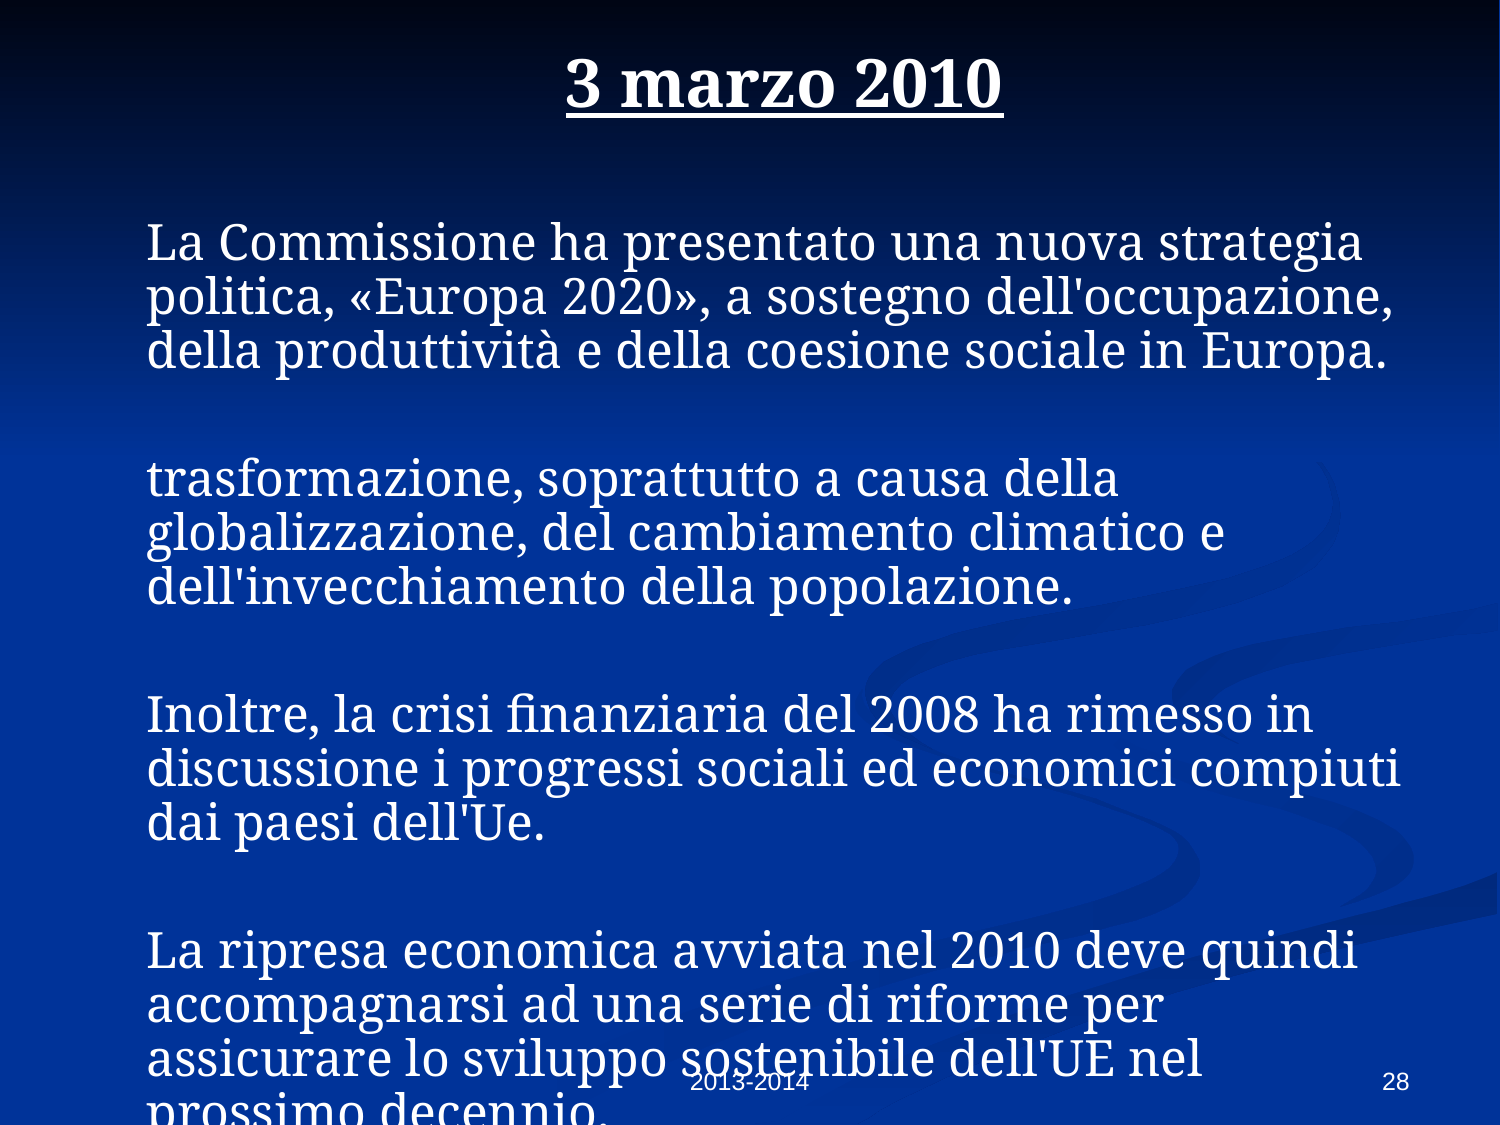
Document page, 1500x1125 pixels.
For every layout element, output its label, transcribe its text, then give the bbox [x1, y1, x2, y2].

footer 2013-2014 [512, 1024, 988, 1104]
list 3 marzo 2010 La Commissione ha presentato una nuova strategia politica, «Europa 2020», a sostegno dell'occupazione, della produttività e della coesione sociale in Europa. trasformazione, soprattutto a causa della globalizzazione, del cambiamento climatico e dell'invecchiamento della popolazione. Inoltre, la crisi finanziaria del 2008 ha rimesso in discussione i progressi sociali ed economici compiuti dai paesi dell'Ue. La ripresa economica avviata nel 2010 deve quindi accompagnarsi ad una serie di riforme per assicurare lo sviluppo sostenibile dell'UE nel prossimo decennio. [74, 42, 1426, 1006]
slide_number 28 [1074, 1024, 1426, 1104]
